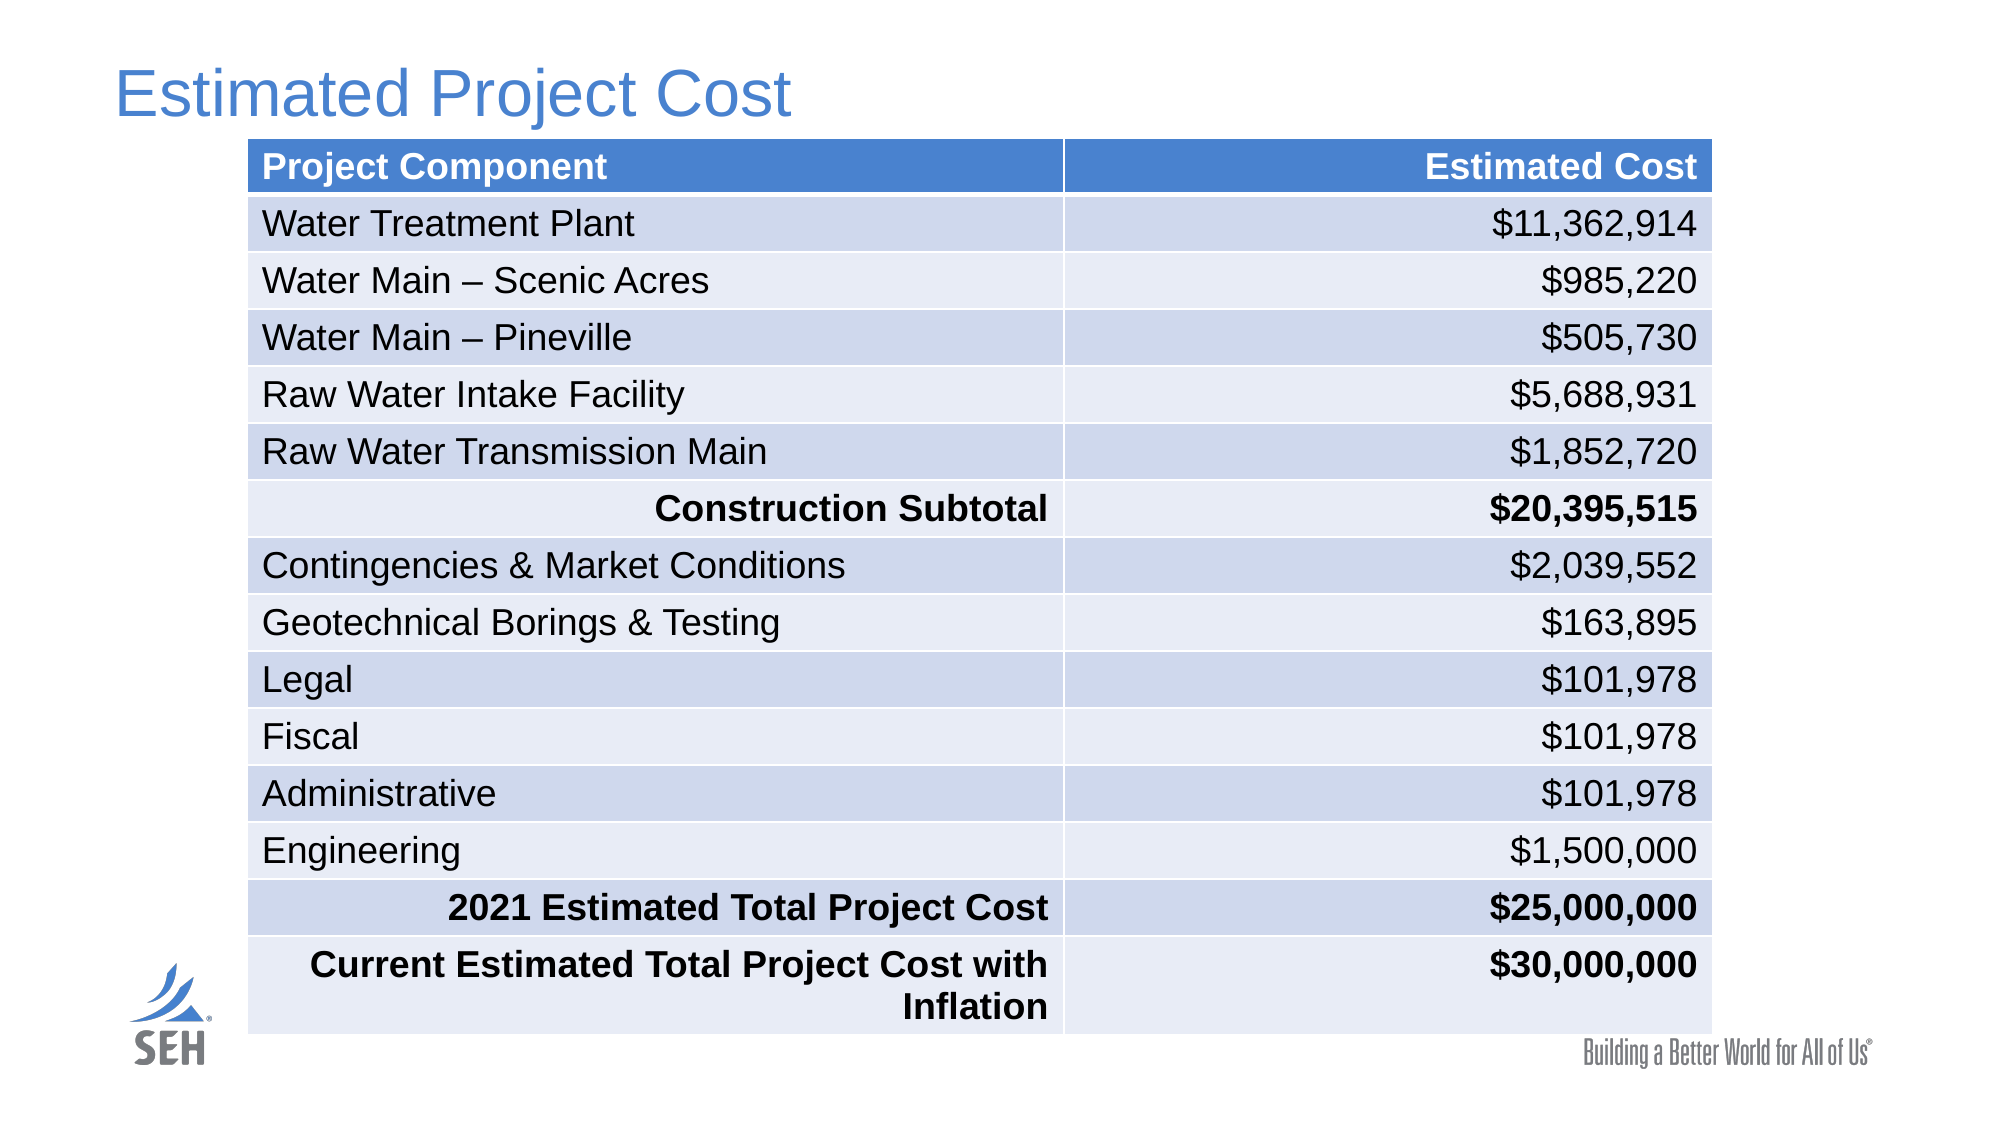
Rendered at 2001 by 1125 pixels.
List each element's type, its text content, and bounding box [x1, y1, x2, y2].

table_cell $101,978 [1065, 766, 1712, 821]
table_cell 2021 Estimated Total Project Cost [248, 880, 1063, 935]
table_cell $1,500,000 [1065, 823, 1712, 878]
table_cell Raw Water Intake Facility [248, 367, 1063, 422]
table_cell $163,895 [1065, 595, 1712, 650]
table_cell $11,362,914 [1065, 197, 1712, 251]
table_cell Water Main – Pineville [248, 310, 1063, 365]
title Estimated Project Cost [115, 59, 1845, 138]
table_cell $20,395,515 [1065, 481, 1712, 536]
table_header Estimated Cost [1065, 139, 1712, 192]
table_cell $2,039,552 [1065, 538, 1712, 593]
table_cell Raw Water Transmission Main [248, 424, 1063, 479]
table_cell Water Treatment Plant [248, 197, 1063, 251]
table_cell $5,688,931 [1065, 367, 1712, 422]
table_header Project Component [248, 139, 1063, 192]
table_cell $101,978 [1065, 652, 1712, 707]
table_cell $505,730 [1065, 310, 1712, 365]
table_cell $985,220 [1065, 253, 1712, 308]
table_cell Construction Subtotal [248, 481, 1063, 536]
table_cell Geotechnical Borings & Testing [248, 595, 1063, 650]
picture [129, 963, 212, 1065]
table_cell $101,978 [1065, 709, 1712, 764]
table_cell Contingencies & Market Conditions [248, 538, 1063, 593]
table_cell Engineering [248, 823, 1063, 878]
table_cell Legal [248, 652, 1063, 707]
table_cell $1,852,720 [1065, 424, 1712, 479]
table_cell $25,000,000 [1065, 880, 1712, 935]
table_cell Fiscal [248, 709, 1063, 764]
table_cell Current Estimated Total Project Cost with Inflation [248, 937, 1063, 1034]
table_cell Administrative [248, 766, 1063, 821]
table_cell $30,000,000 [1065, 937, 1712, 1034]
table_cell Water Main – Scenic Acres [248, 253, 1063, 308]
